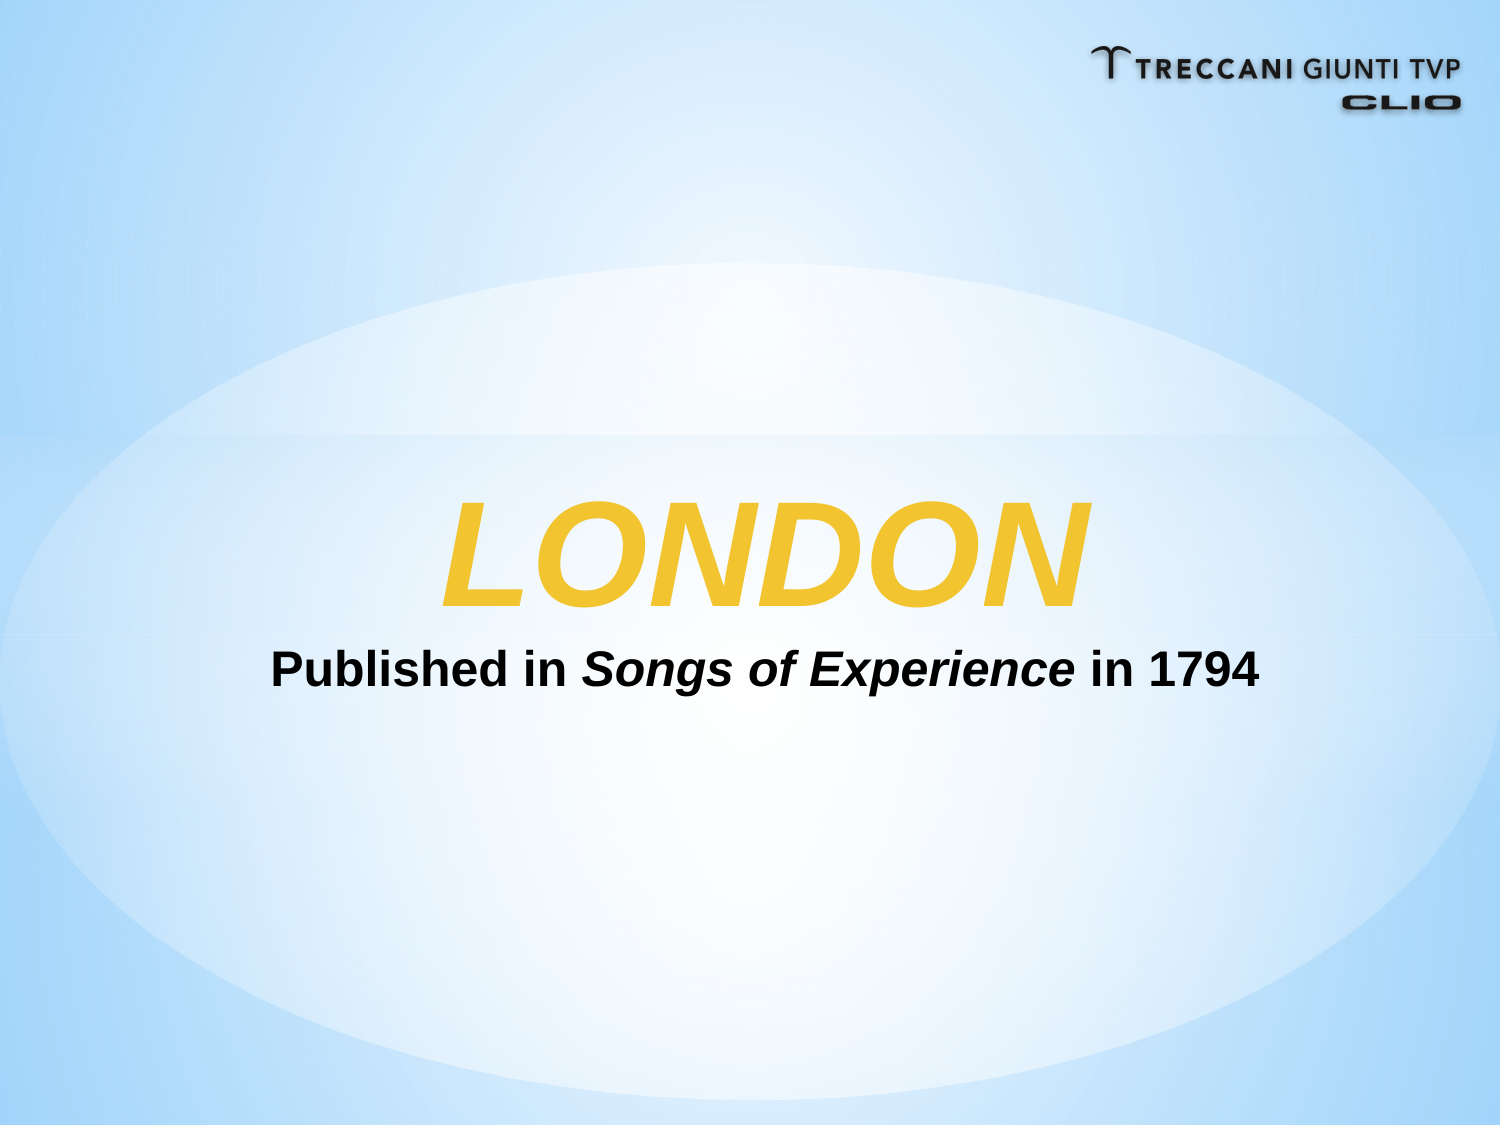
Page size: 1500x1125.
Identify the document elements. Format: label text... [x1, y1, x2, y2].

text_box LONDON Published in Songs of Experience in 1794 [82, 449, 1418, 753]
